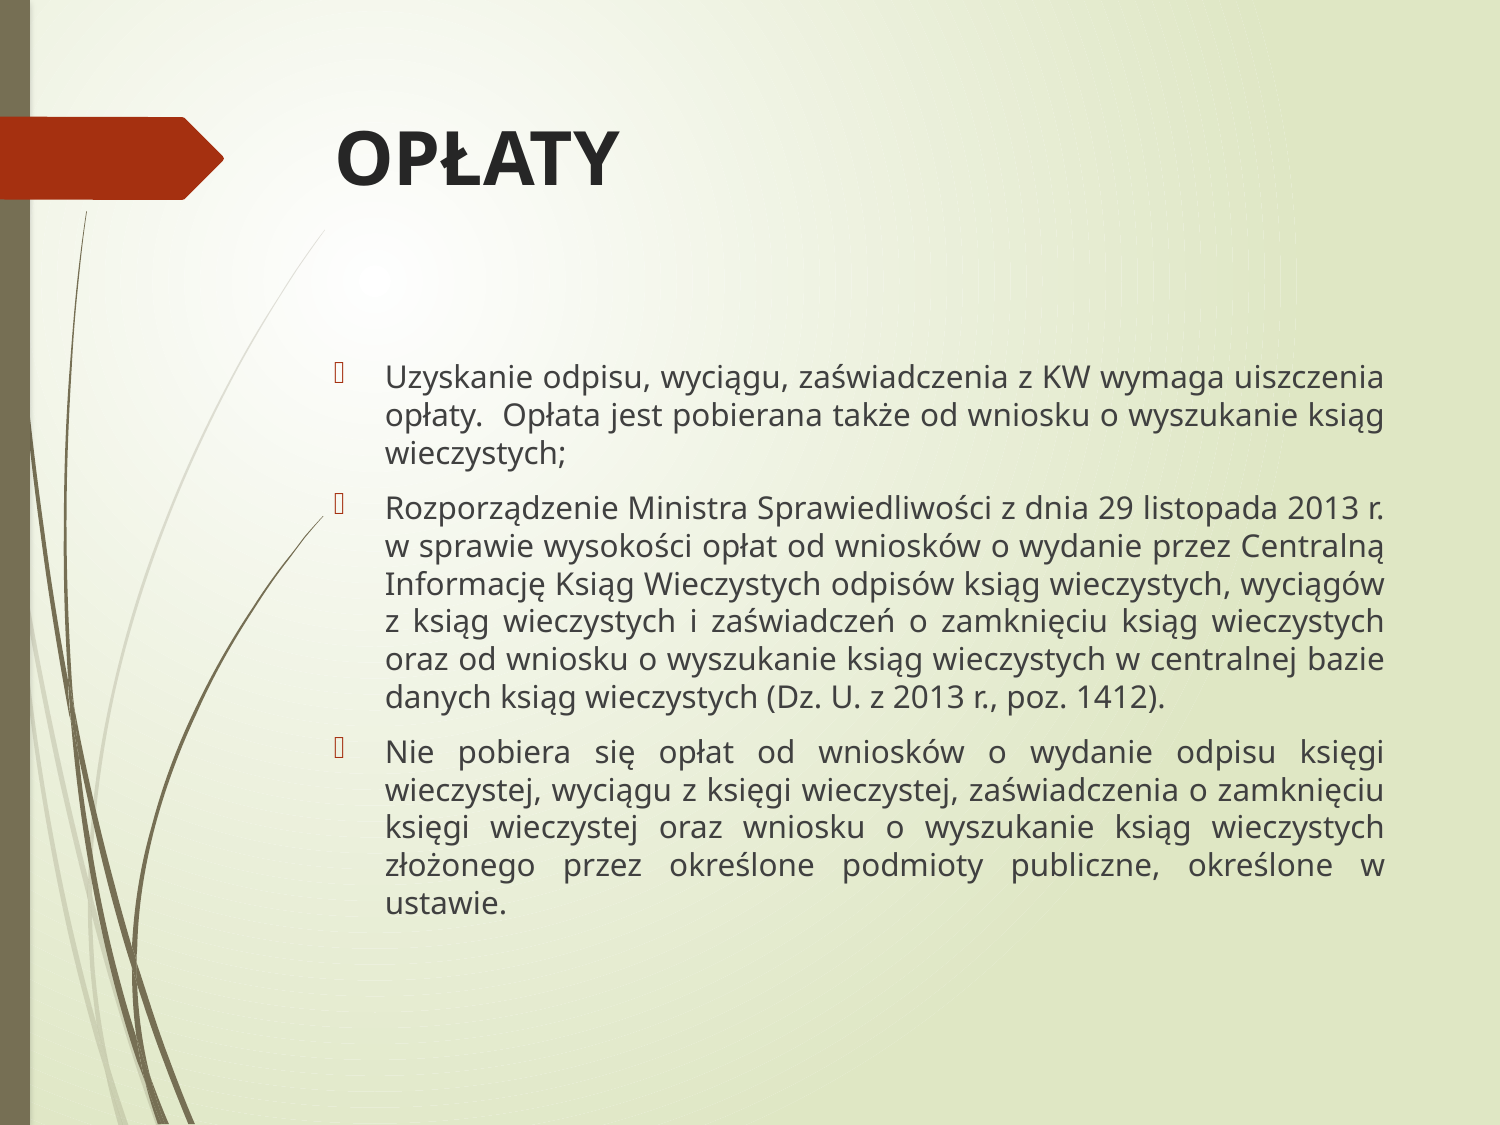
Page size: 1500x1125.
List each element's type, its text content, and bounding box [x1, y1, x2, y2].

list Uzyskanie odpisu, wyciągu, zaświadczenia z KW wymaga uiszczenia opłaty. Opłata jest pobierana także od wniosku o wyszukanie ksiąg wieczystych; Rozporządzenie Ministra Sprawiedliwości z dnia 29 listopada 2013 r. w sprawie wysokości opłat od wniosków o wydanie przez Centralną Informację Ksiąg Wieczystych odpisów ksiąg wieczystych, wyciągów z ksiąg wieczystych i zaświadczeń o zamknięciu ksiąg wieczystych oraz od wniosku o wyszukanie ksiąg wieczystych w centralnej bazie danych ksiąg wieczystych (Dz. U. z 2013 r., poz. 1412). Nie pobiera się opłat od wniosków o wydanie odpisu księgi wieczystej, wyciągu z księgi wieczystej, zaświadczenia o zamknięciu księgi wieczystej oraz wniosku o wyszukanie ksiąg wieczystych złożonego przez określone podmioty publiczne, określone w ustawie. [318, 350, 1400, 970]
title OPŁATY [319, 102, 1400, 313]
